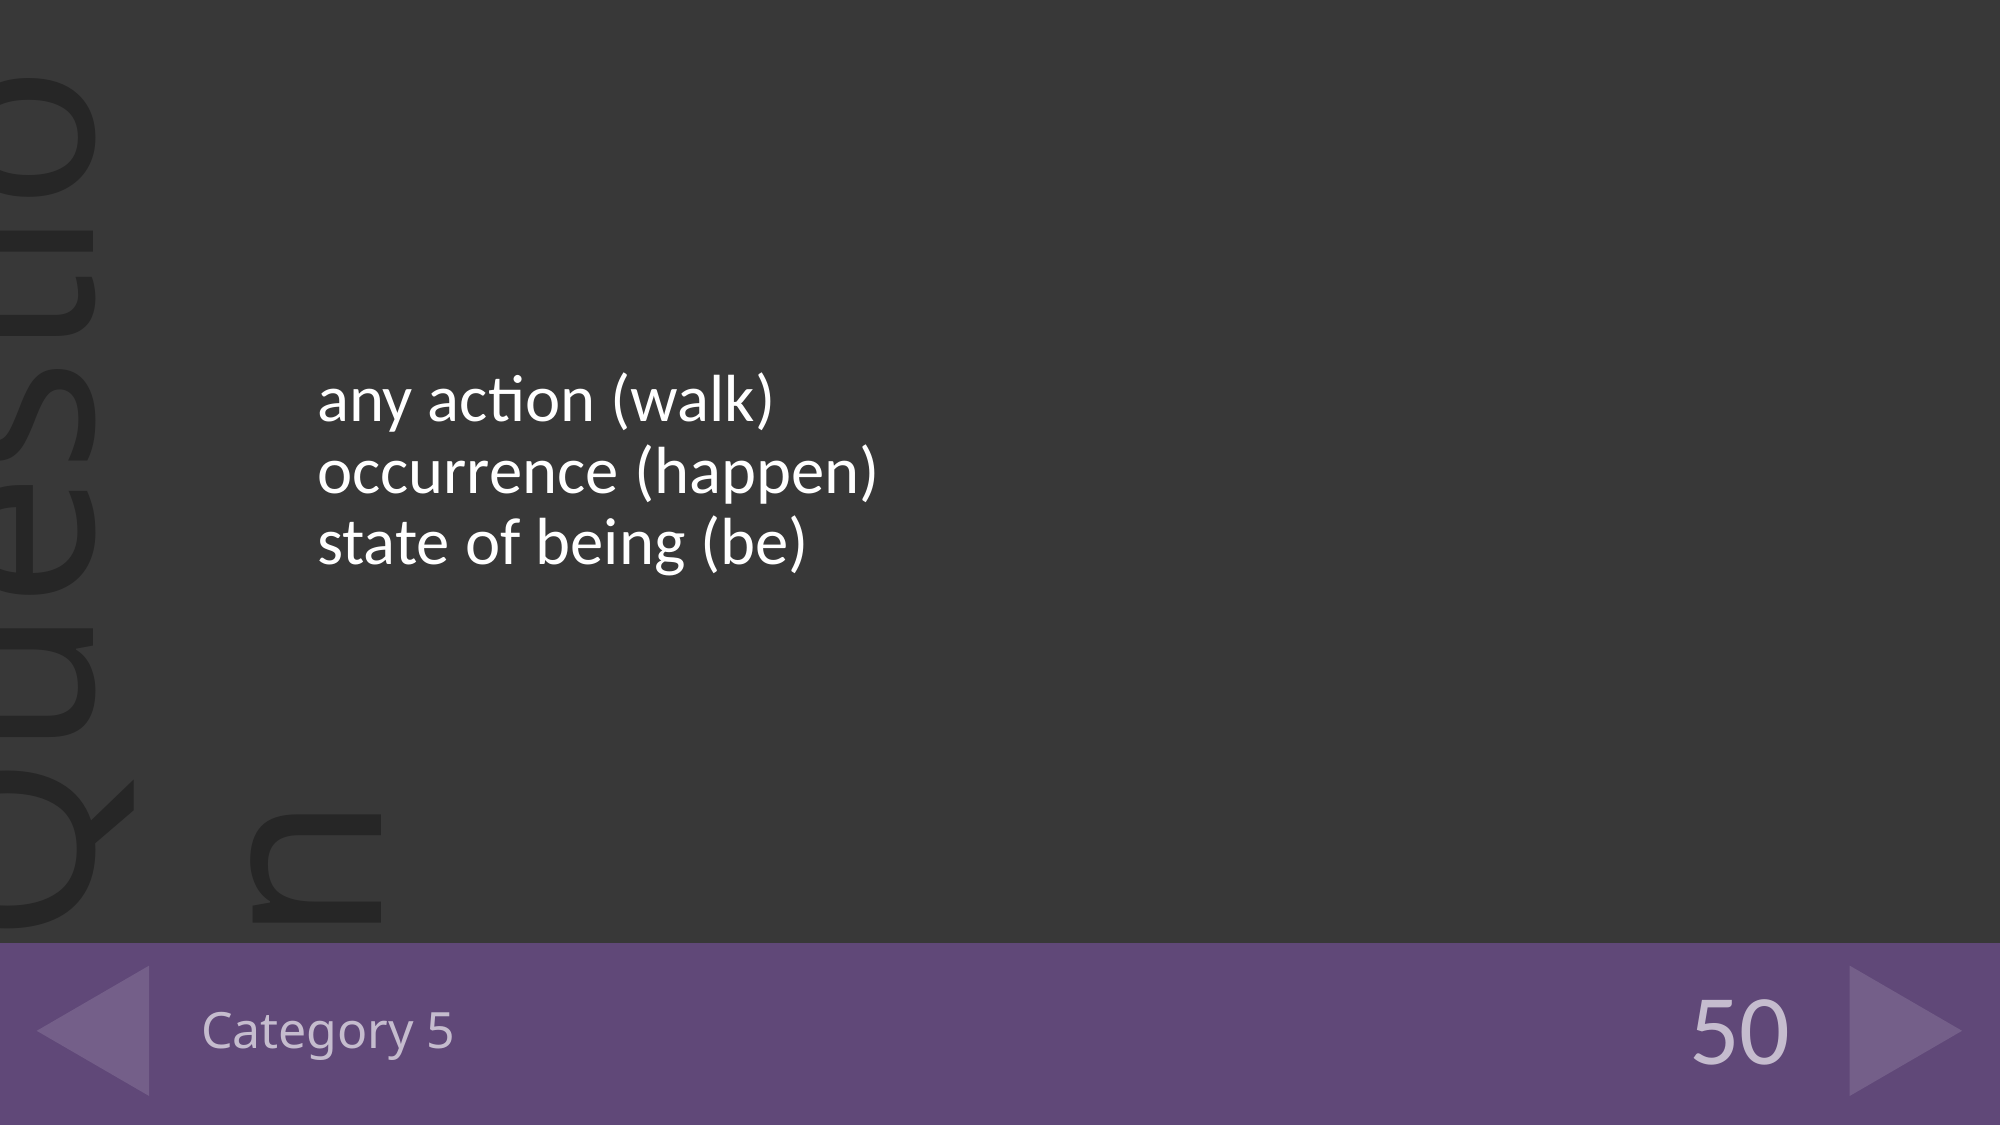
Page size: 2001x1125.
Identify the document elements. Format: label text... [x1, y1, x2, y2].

list 50 [1494, 967, 1806, 1097]
title Category 5 [185, 967, 1494, 1097]
list any action (walk) occurrence (happen) state of being (be) [302, 307, 1760, 636]
